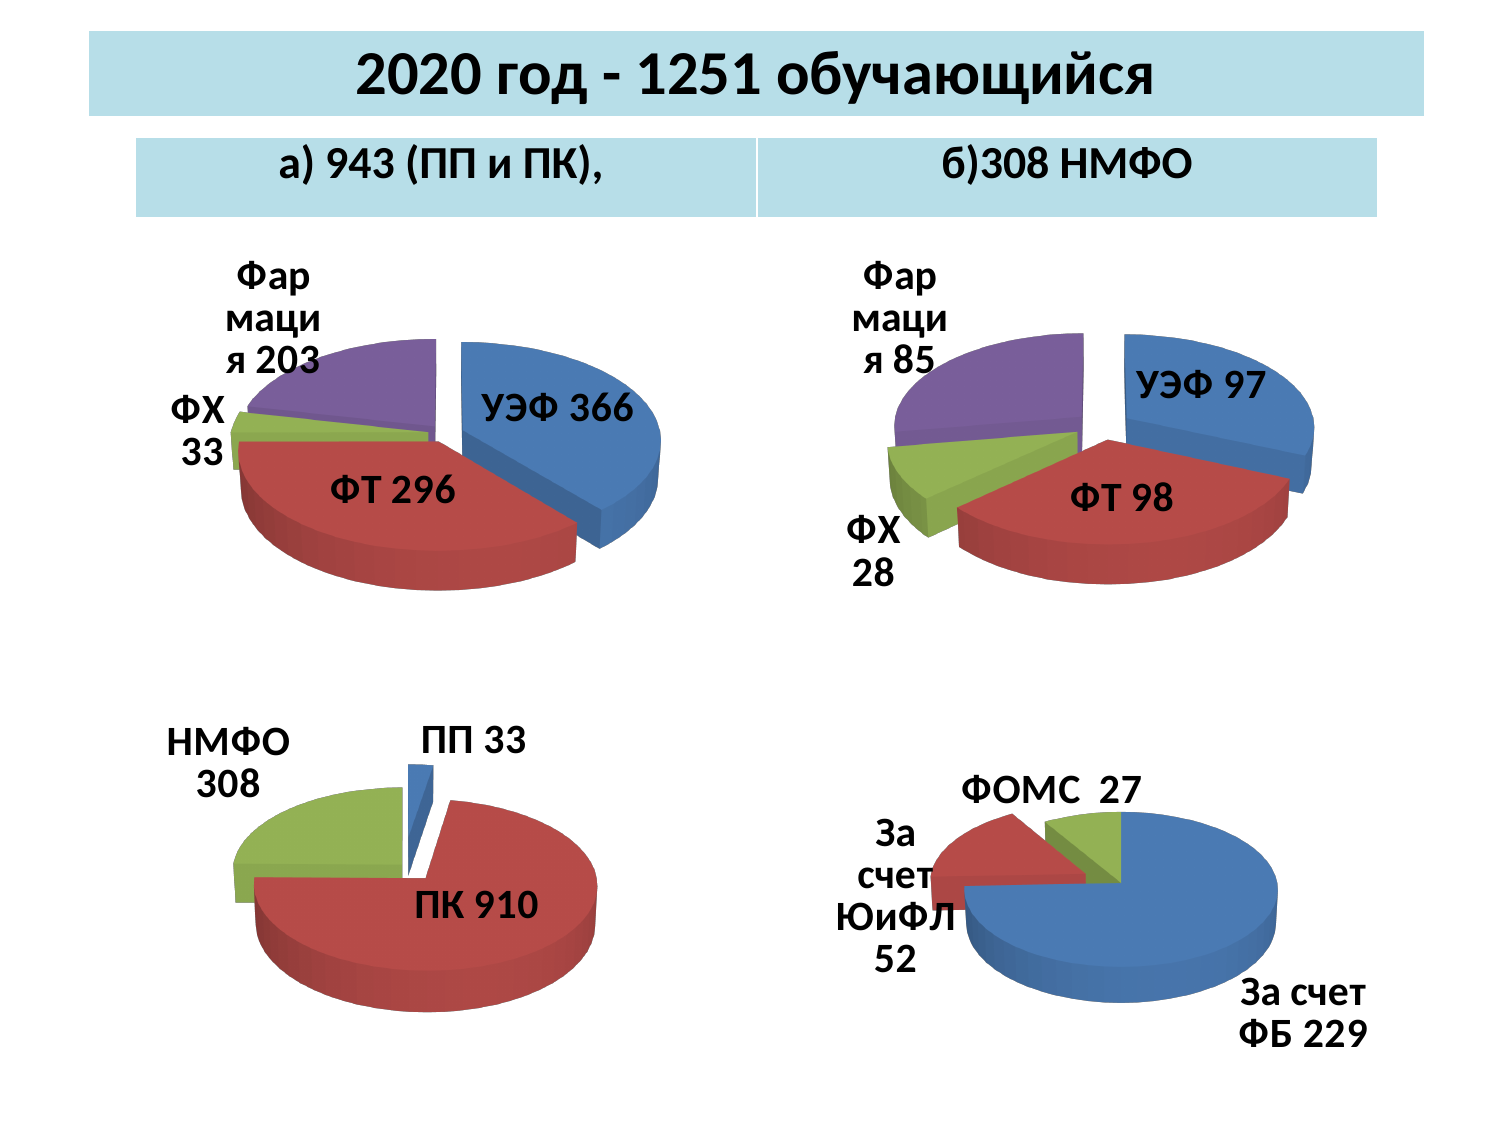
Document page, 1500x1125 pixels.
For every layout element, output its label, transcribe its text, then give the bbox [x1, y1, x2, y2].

text_box 2020 год - 1251 обучающийся [88, 30, 1425, 117]
table_header а) 943 (ПП и ПК), [136, 138, 756, 217]
chart [46, 257, 748, 634]
chart [749, 257, 1451, 634]
chart [23, 667, 736, 1103]
chart [761, 714, 1474, 1103]
table_header б)308 НМФО [758, 138, 1377, 217]
